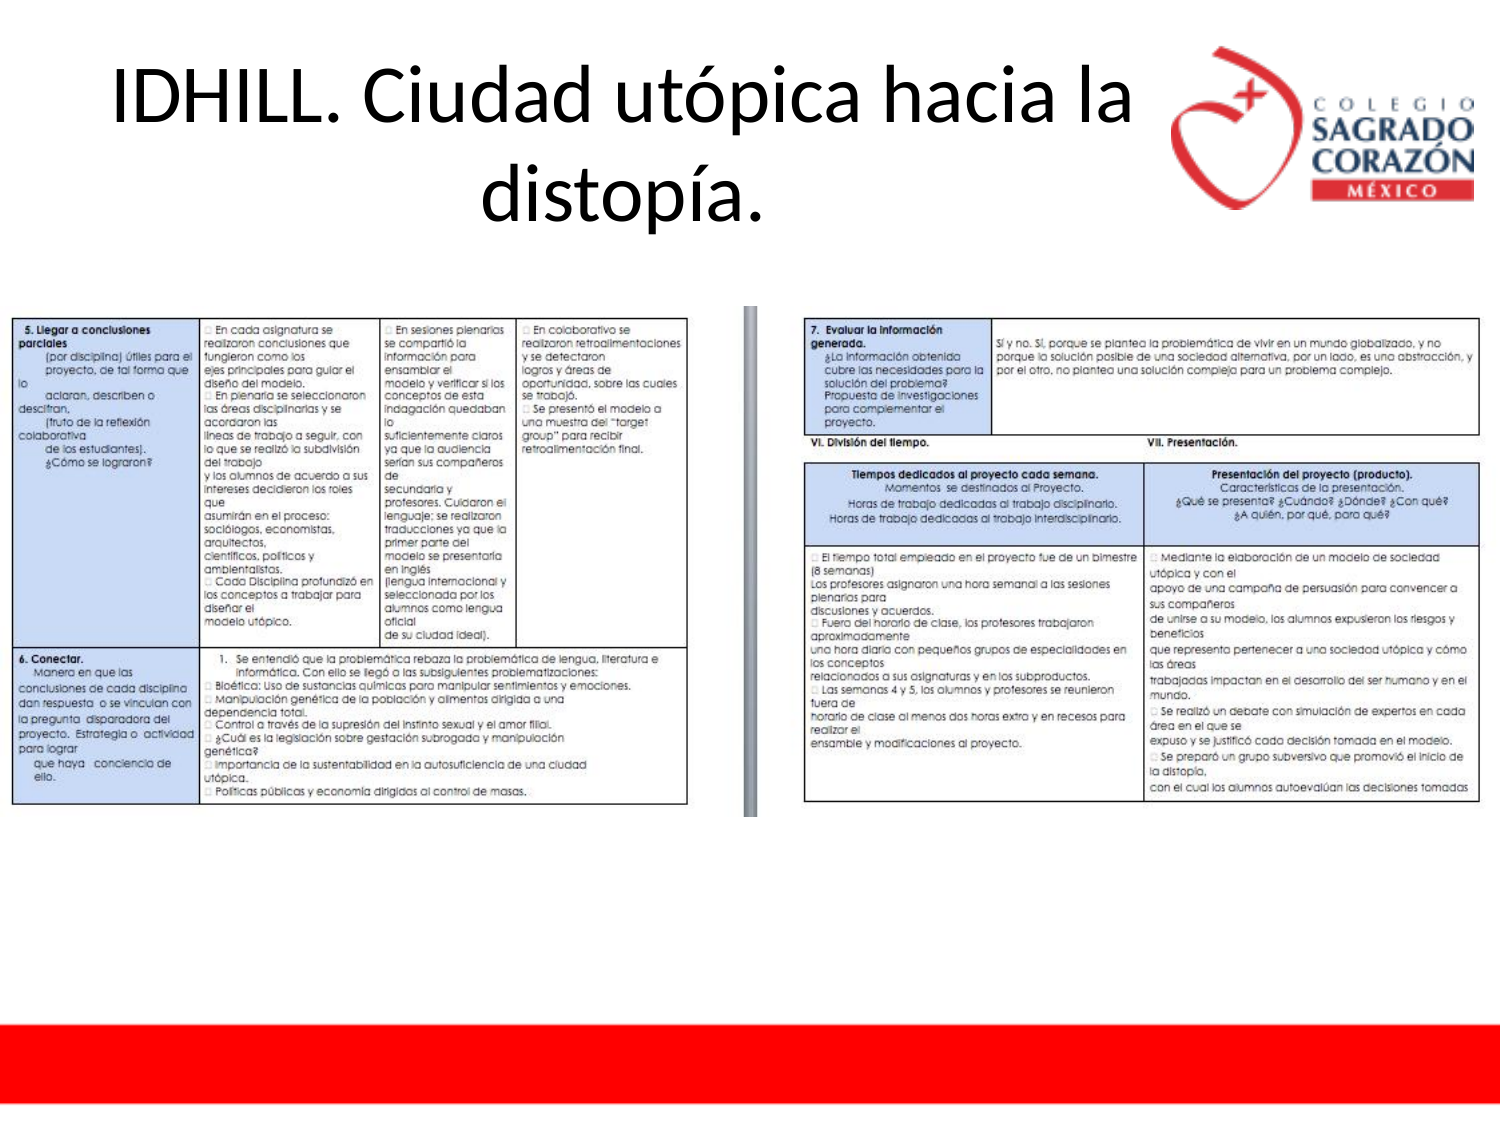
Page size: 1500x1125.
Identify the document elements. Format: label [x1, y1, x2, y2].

text_box [0, 24, 1500, 305]
text_box [0, 824, 1500, 1123]
picture [0, 305, 1500, 817]
